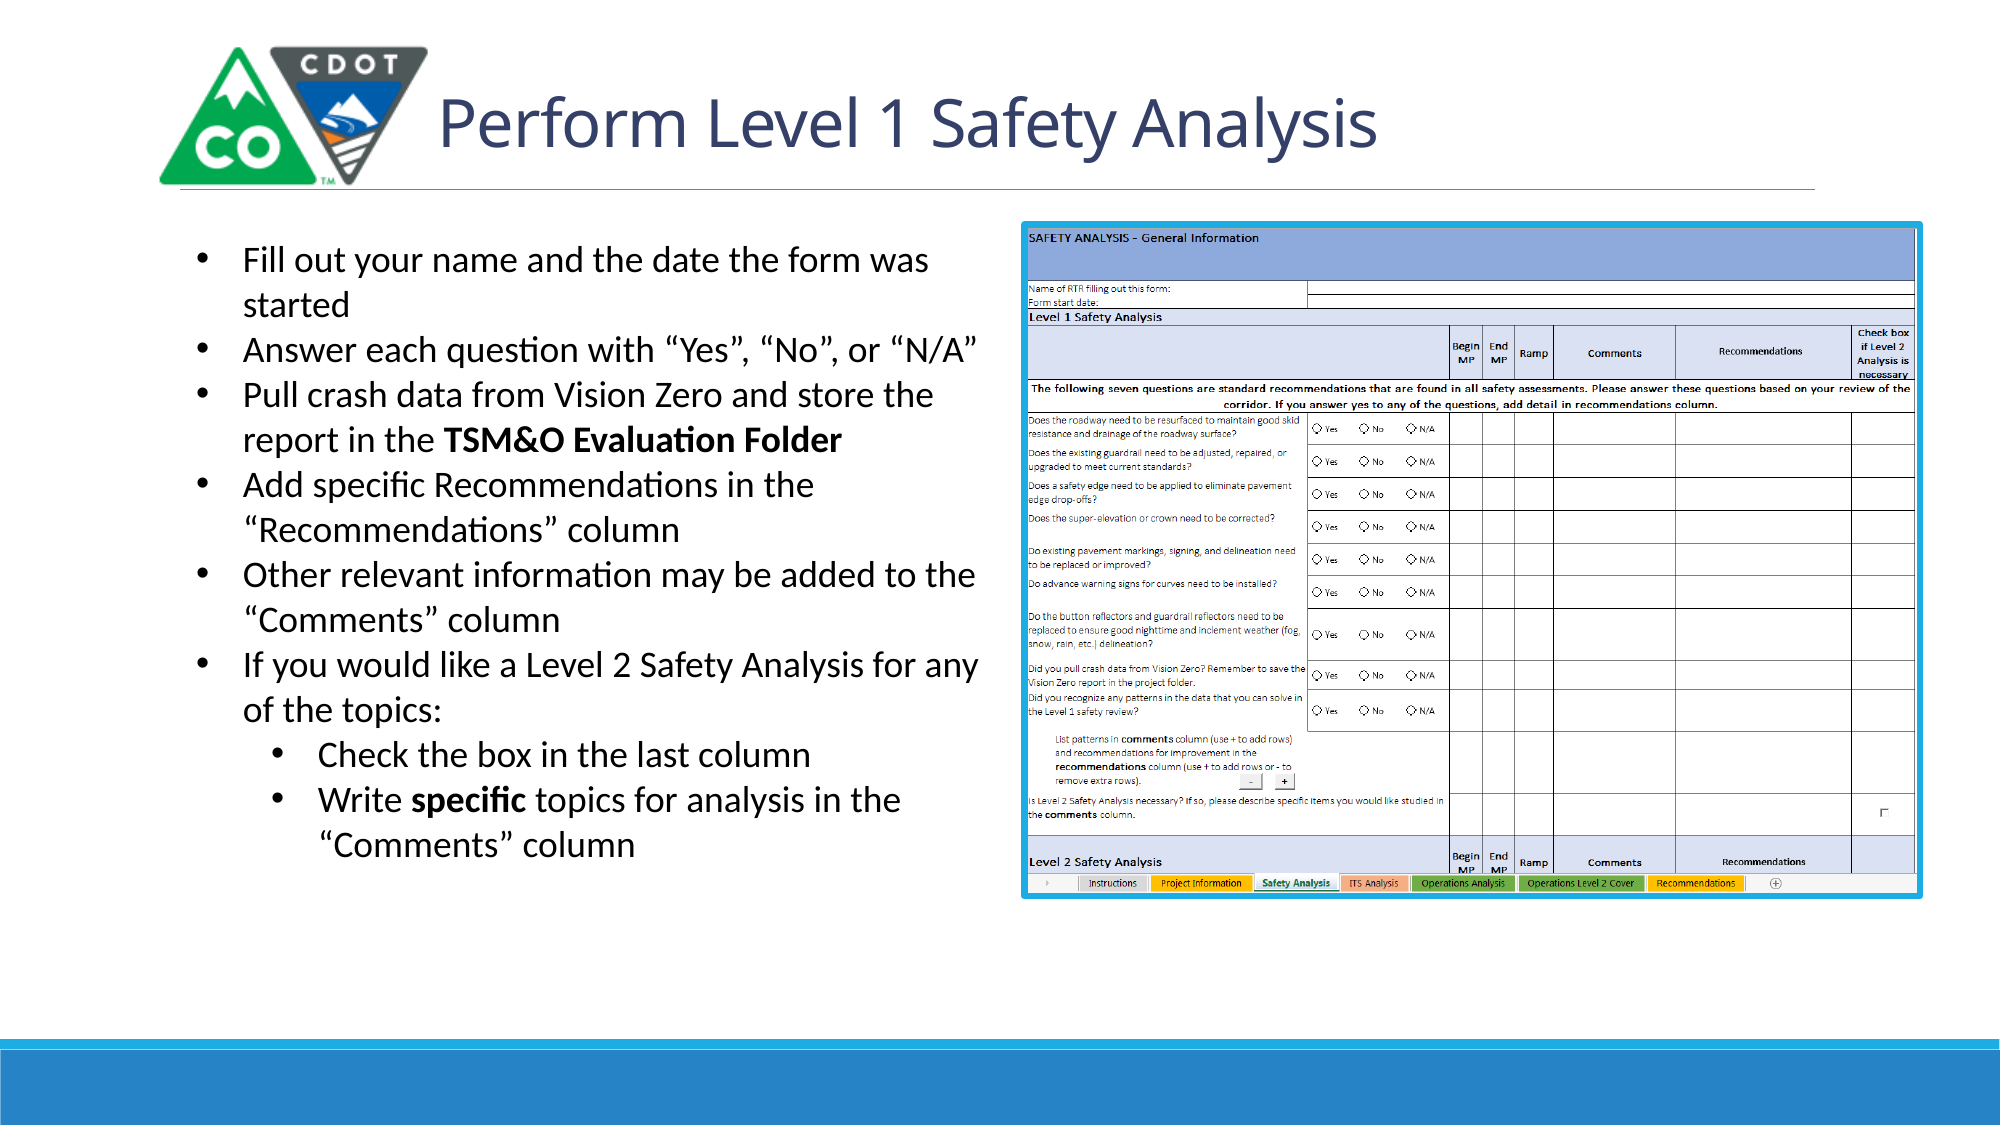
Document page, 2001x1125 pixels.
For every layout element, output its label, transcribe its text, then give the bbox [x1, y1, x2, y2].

title Perform Level 1 Safety Analysis [422, 0, 1559, 169]
picture [1027, 227, 1918, 894]
text_box Fill out your name and the date the form was started Answer each question with “Yes”, “No”, or “N/A” Pull crash data from Vision Zero and store the report in the TSM&O Evaluation Folder Add specific Recommendations in the “Recommendations” column Other relevant information may be added to the “Comments” column If you would like a Level 2 Safety Analysis for any of the topics: Check the box in the last column Write specific topics for analysis in the “Comments” column [181, 227, 1006, 873]
